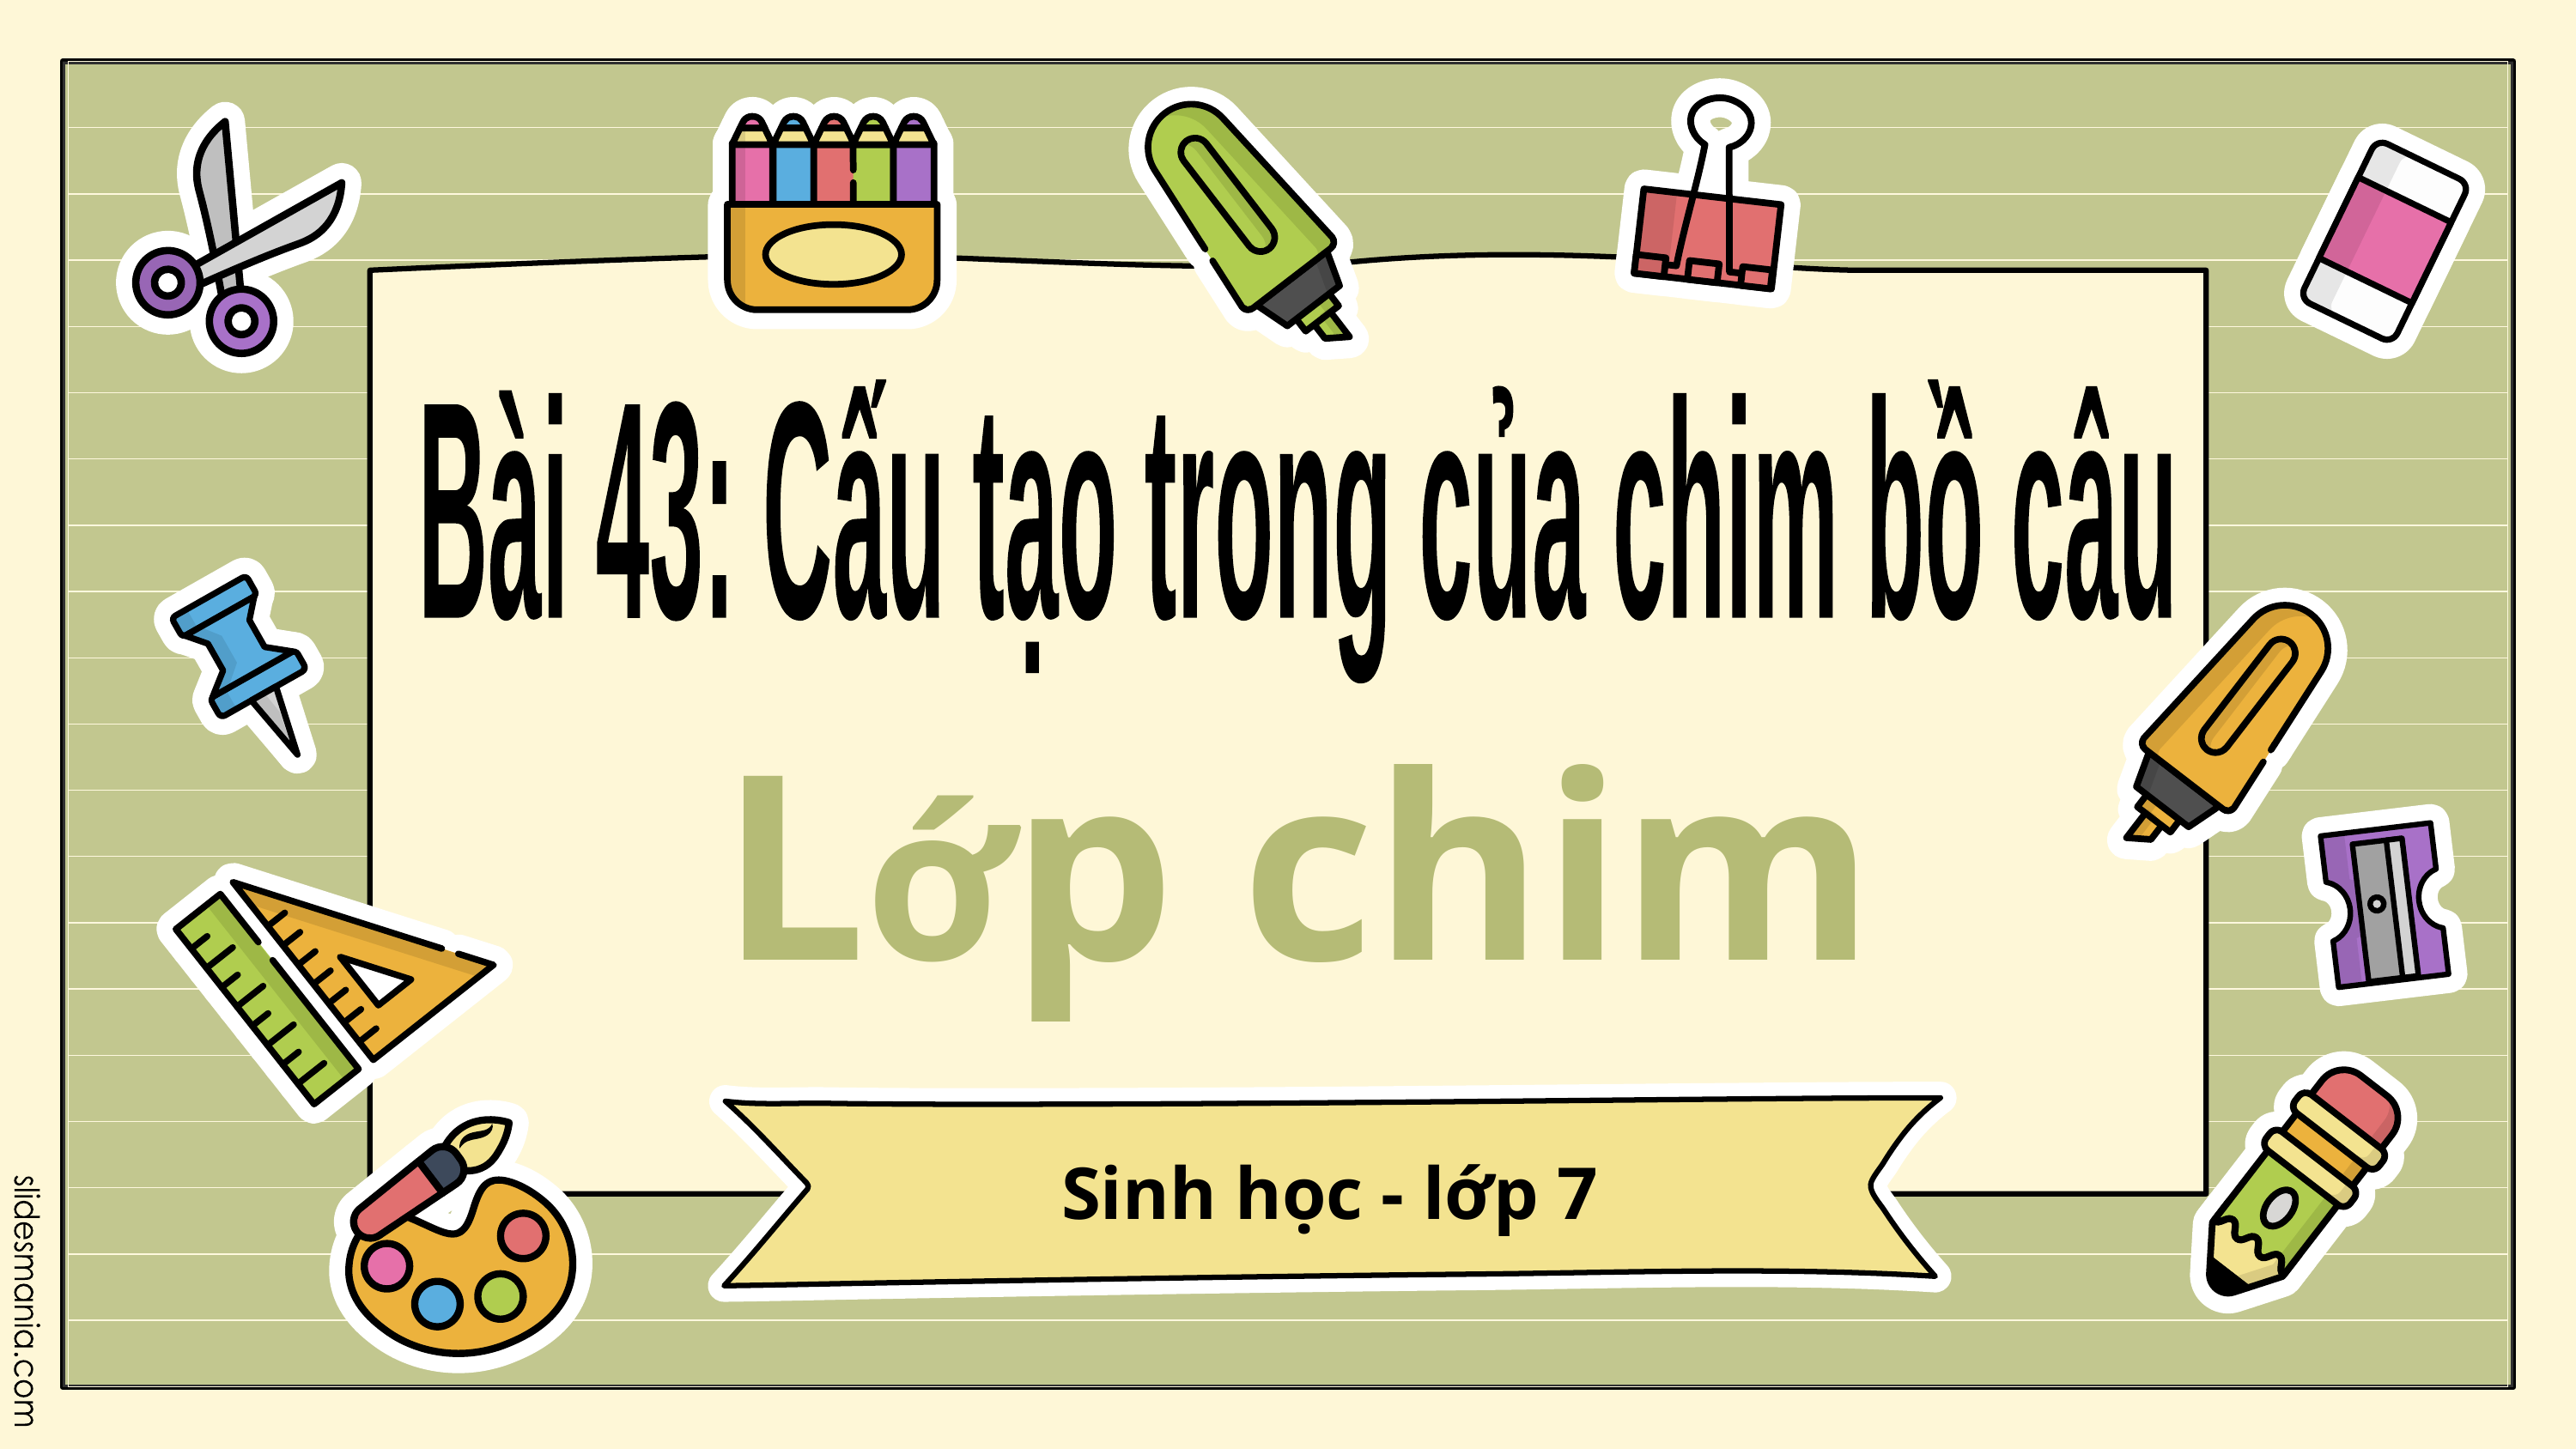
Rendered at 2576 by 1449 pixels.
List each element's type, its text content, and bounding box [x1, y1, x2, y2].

text_box Lớp chim [403, 683, 2193, 1032]
text_box Sinh học - lớp 7 [731, 1106, 1929, 1276]
